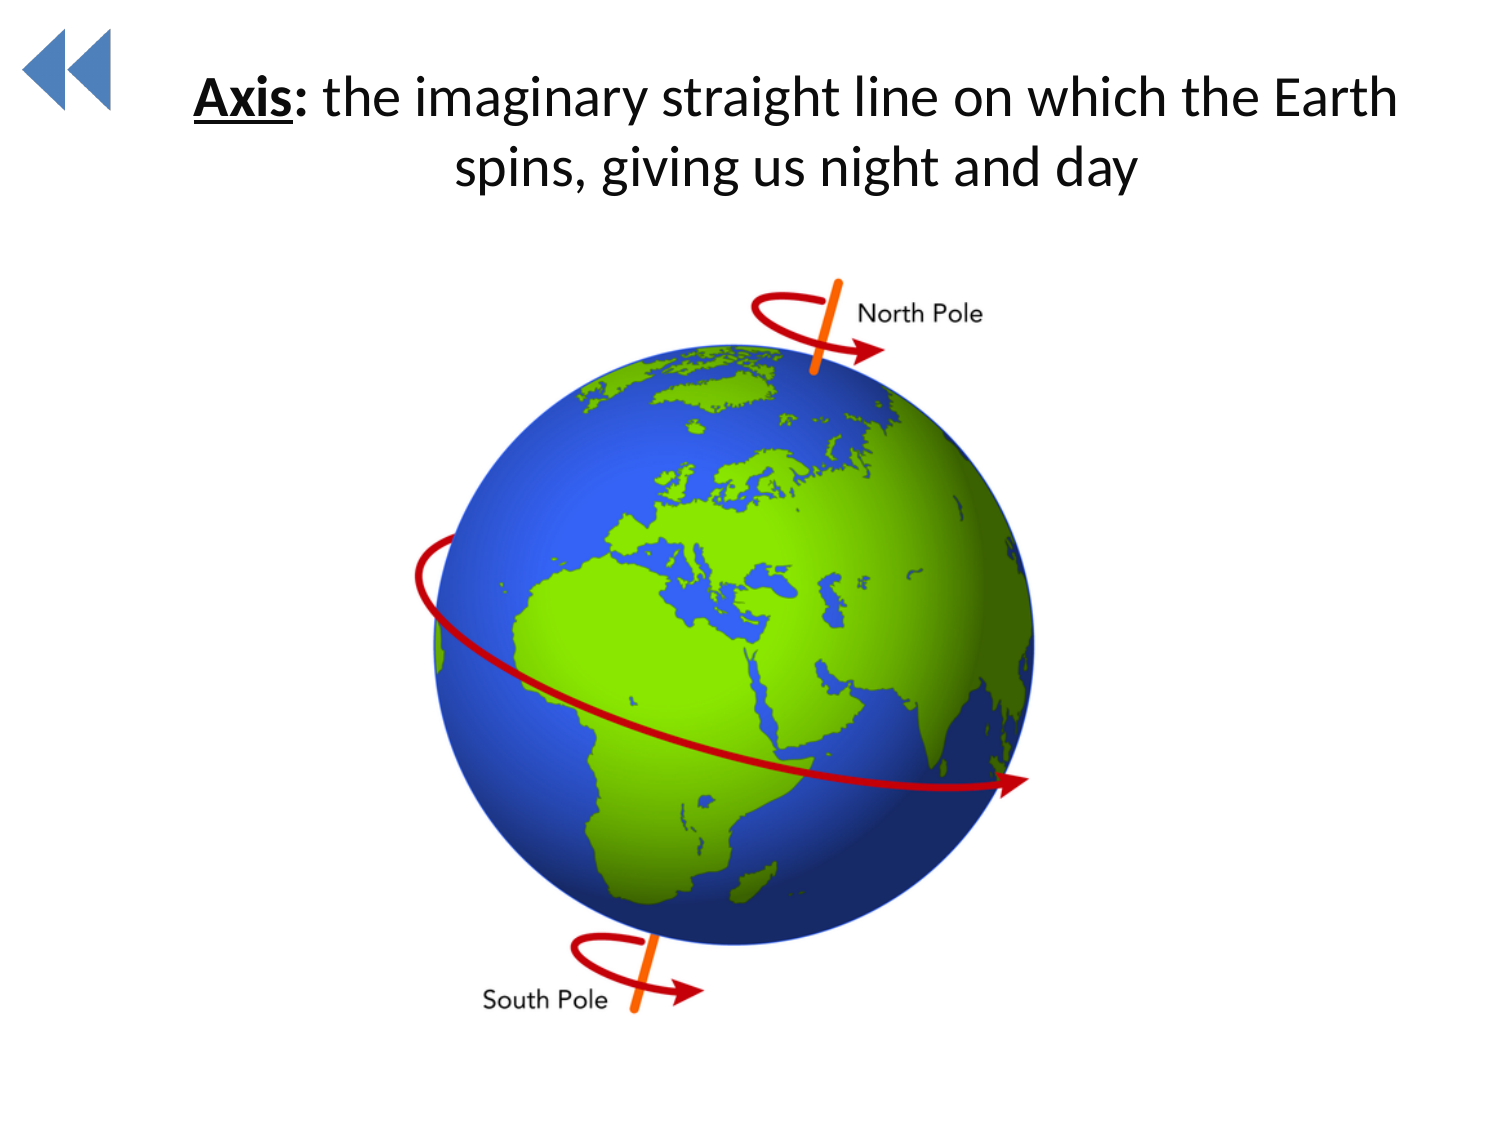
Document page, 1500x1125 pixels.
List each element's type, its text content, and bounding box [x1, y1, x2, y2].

text_box [0, 0, 140, 140]
picture [356, 252, 1131, 1027]
text_box Axis: the imaginary straight line on which the Earth spins, giving us night and day [139, 50, 1454, 227]
